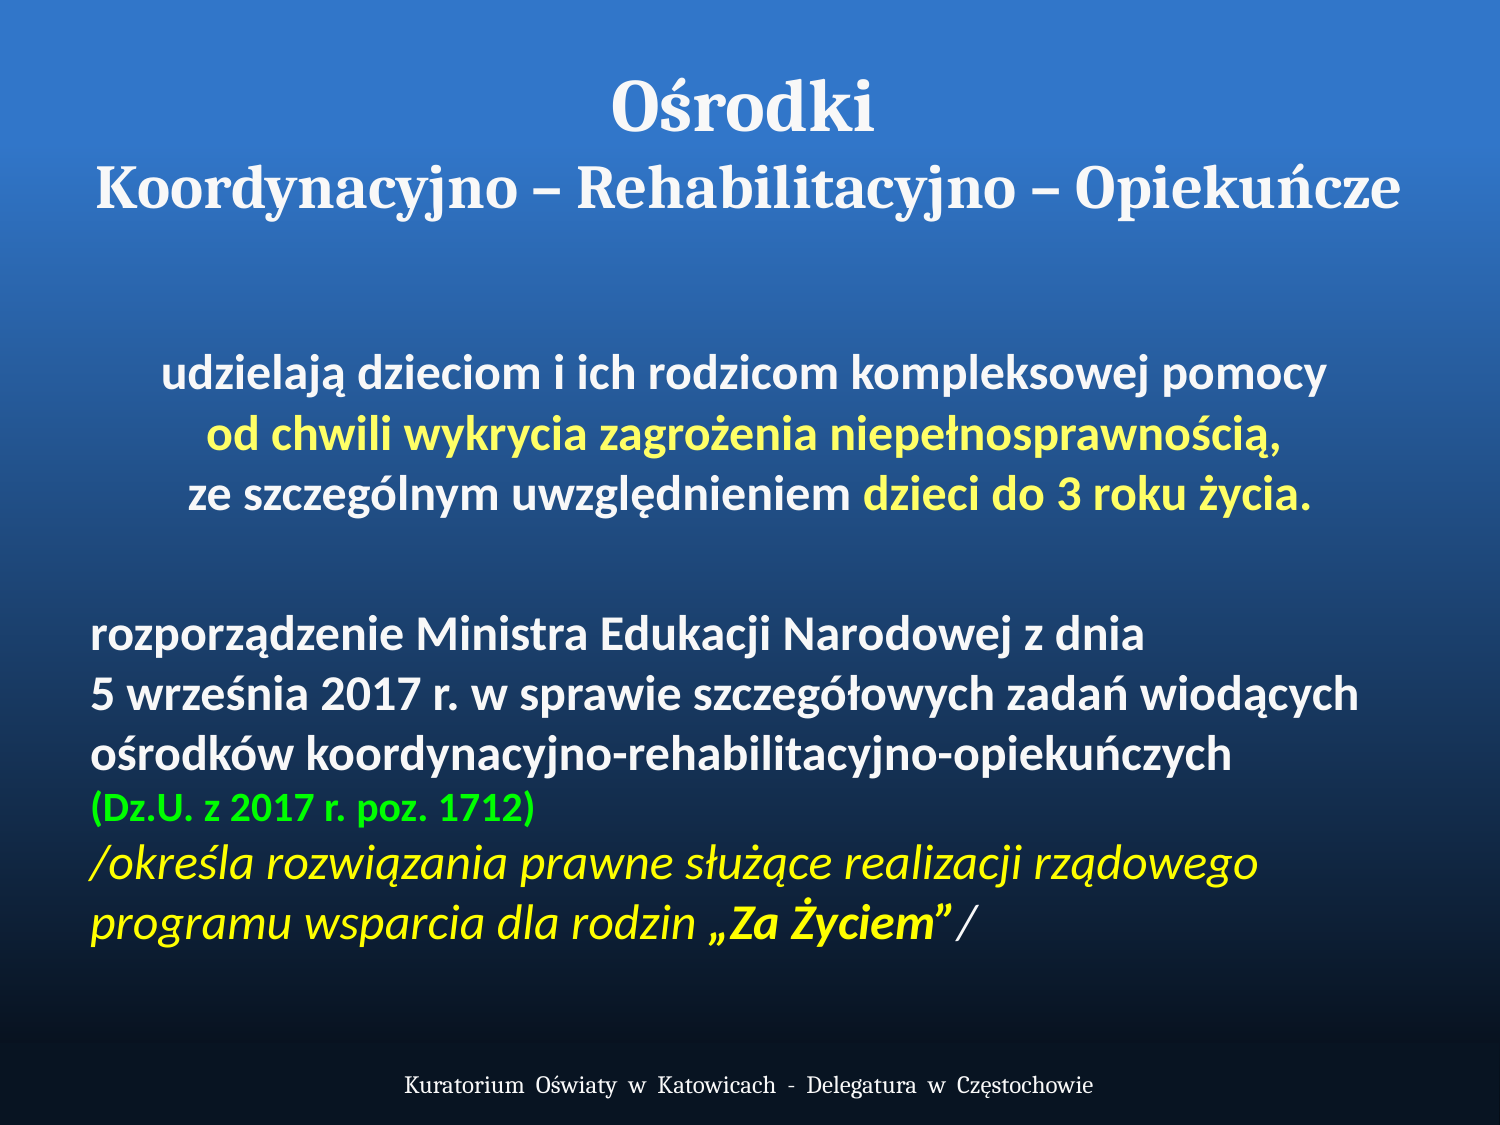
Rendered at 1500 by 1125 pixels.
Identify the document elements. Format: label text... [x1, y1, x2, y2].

list udzielają dzieciom i ich rodzicom kompleksowej pomocy od chwili wykrycia zagrożenia niepełnosprawnością, ze szczególnym uwzględnieniem dzieci do 3 roku życia. rozporządzenie Ministra Edukacji Narodowej z dnia 5 września 2017 r. w sprawie szczegółowych zadań wiodących ośrodków koordynacyjno-rehabilitacyjno-opiekuńczych (Dz.U. z 2017 r. poz. 1712) /określa rozwiązania prawne służące realizacji rządowego programu wsparcia dla rodzin „Za Życiem”/ [74, 262, 1426, 1006]
title Ośrodki Koordynacyjno – Rehabilitacyjno – Opiekuńcze [75, 45, 1425, 233]
